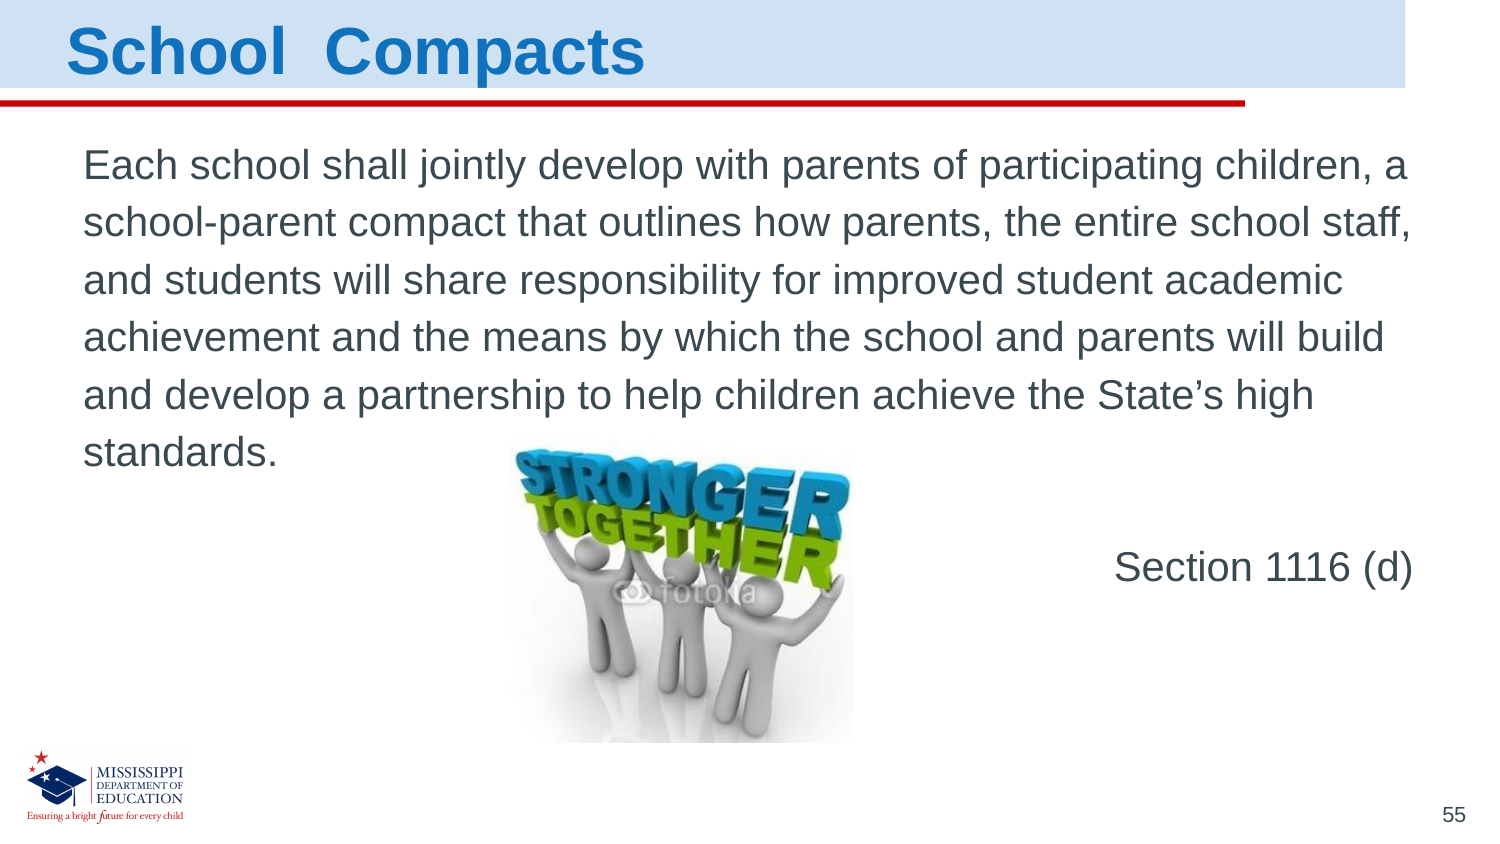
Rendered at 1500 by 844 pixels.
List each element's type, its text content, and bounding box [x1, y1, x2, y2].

slide_number 55 [1391, 803, 1482, 842]
list School Compacts [51, 5, 1406, 80]
picture [509, 421, 854, 743]
list Each school shall jointly develop with parents of participating children, a school-parent compact that outlines how parents, the entire school staff, and students will share responsibility for improved student academic achievement and the means by which the school and parents will build and develop a partnership to help children achieve the State’s high standards. Section 1116 (d) [68, 114, 1429, 753]
picture [21, 746, 189, 827]
